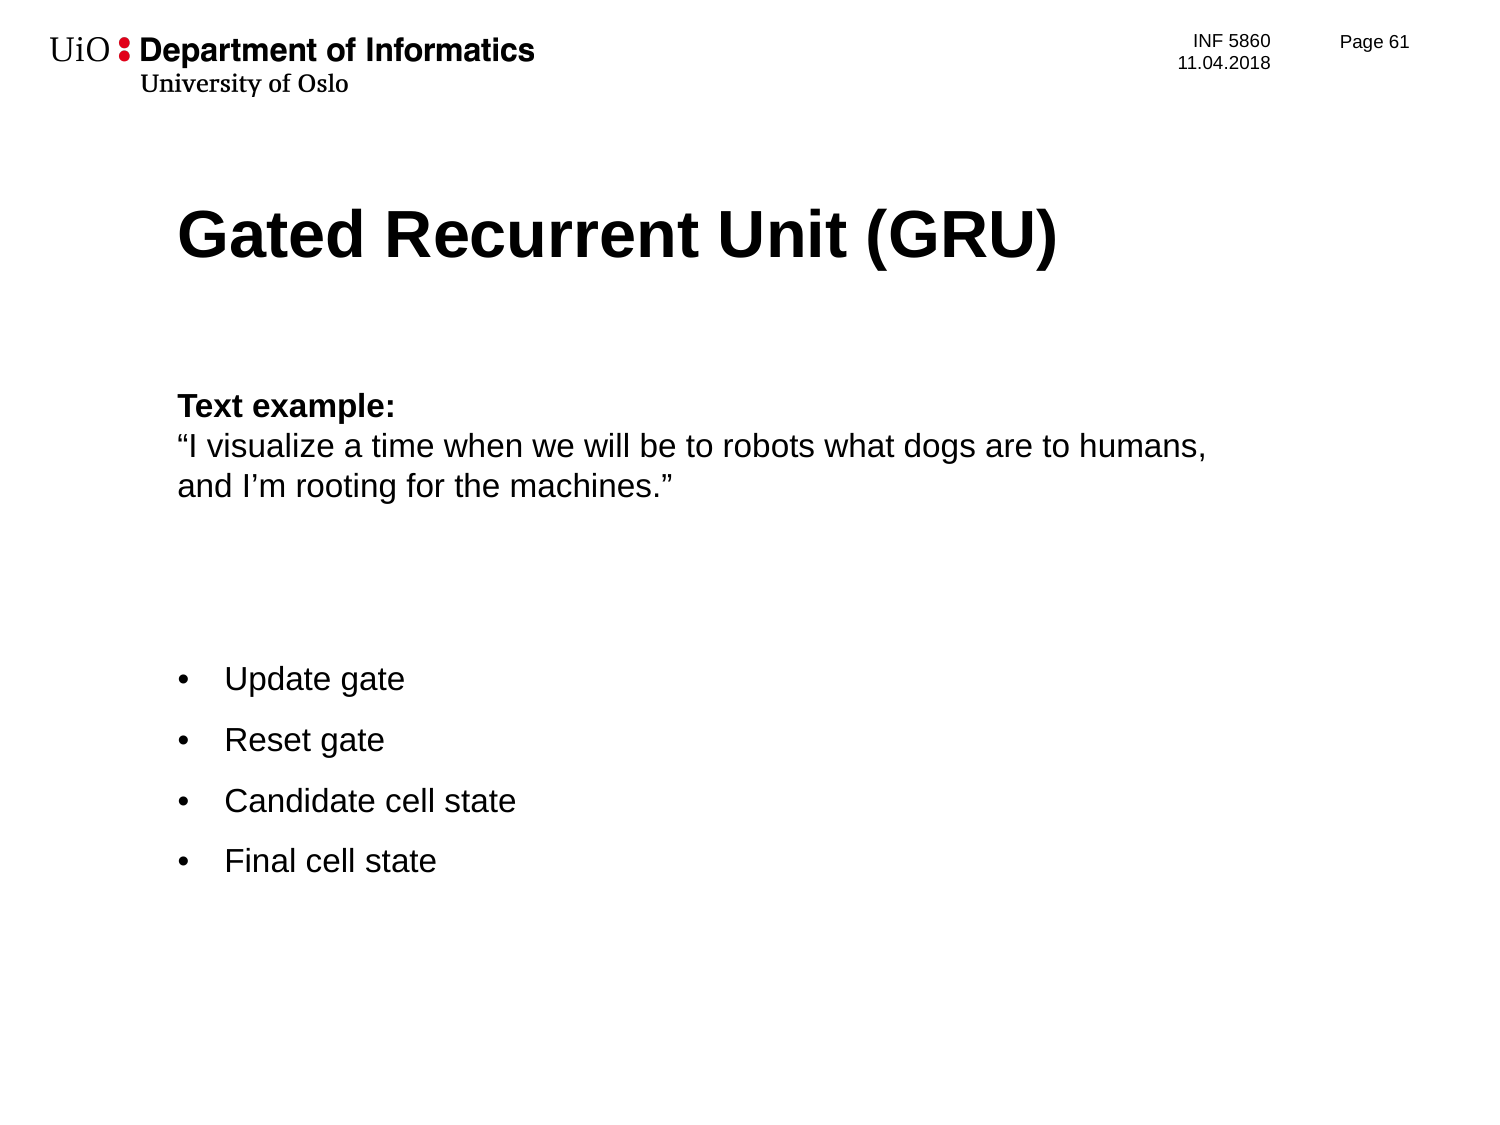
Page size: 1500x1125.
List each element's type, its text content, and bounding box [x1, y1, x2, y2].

picture [50, 37, 534, 97]
text_box Text example: “I visualize a time when we will be to robots what dogs are to humans, and I’m rooting for the machines.” [162, 376, 1251, 512]
slide_number Page 62 [1317, 21, 1426, 98]
title Gated Recurrent Unit (GRU) [162, 137, 1425, 325]
